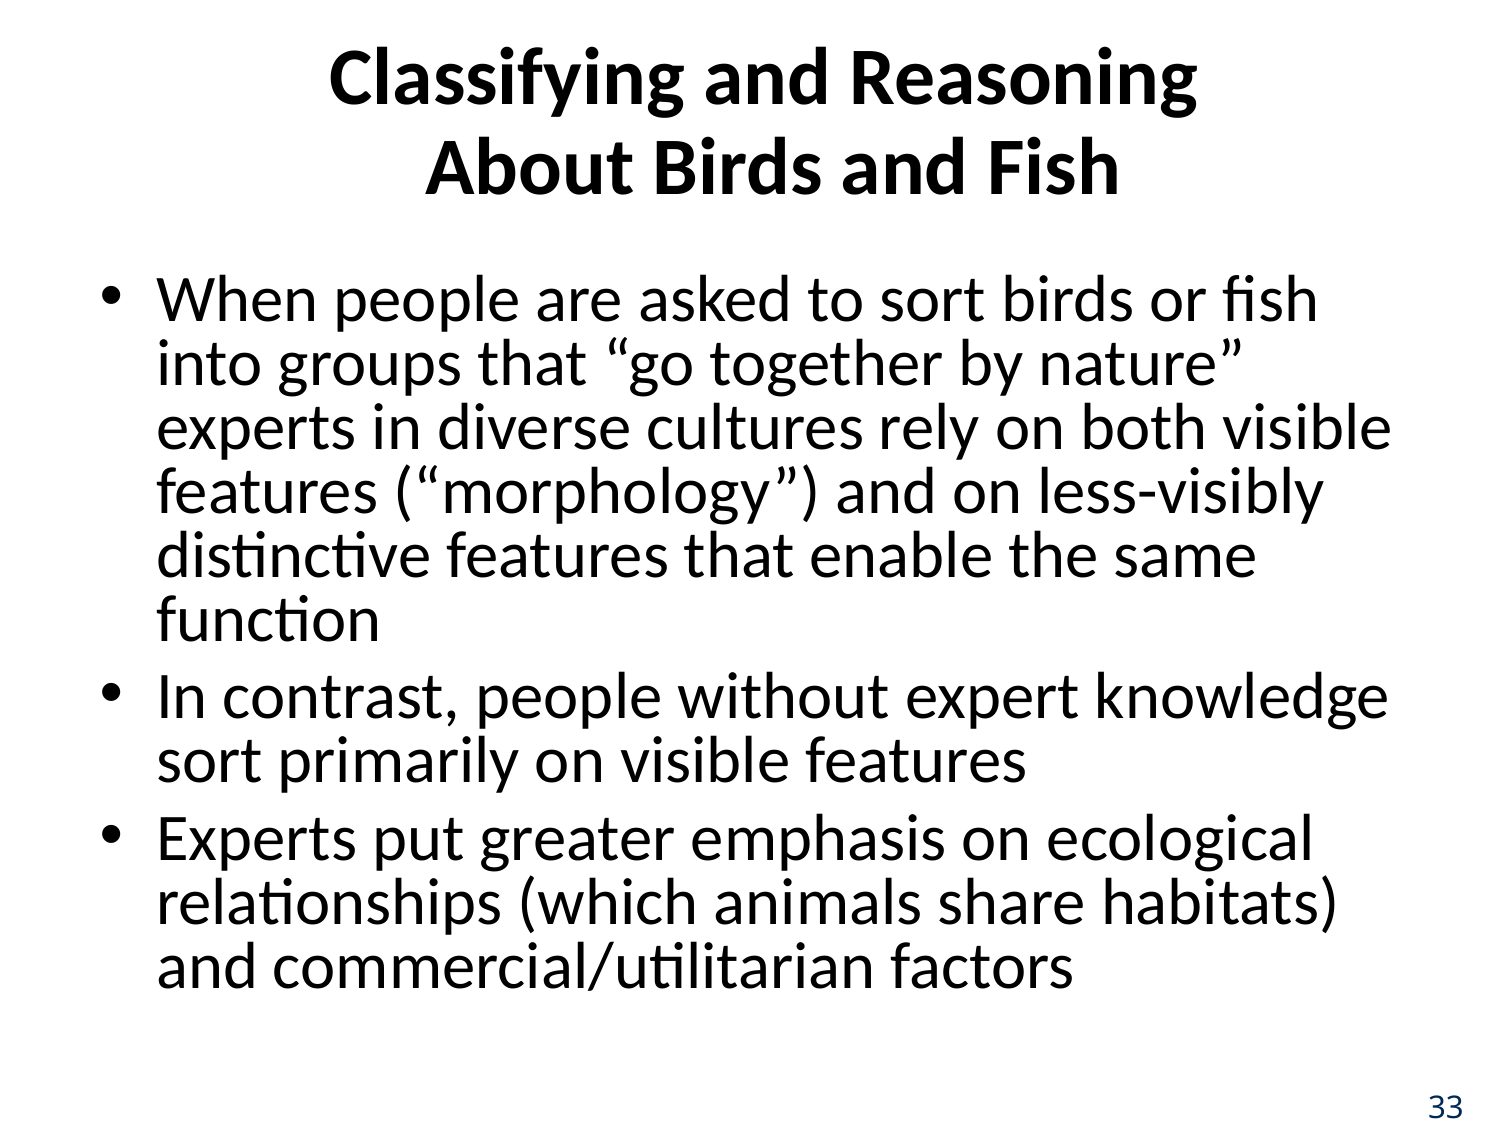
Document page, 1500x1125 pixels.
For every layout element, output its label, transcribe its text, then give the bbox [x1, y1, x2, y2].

text_box 33 [1438, 1081, 1454, 1119]
text_box When people are asked to sort birds or fish into groups that “go together by nature” experts in diverse cultures rely on both visible features (“morphology”) and on less-visibly distinctive features that enable the same function In contrast, people without expert knowledge sort primarily on visible features Experts put greater emphasis on ecological relationships (which animals share habitats) and commercial/utilitarian factors [89, 265, 1408, 1084]
title Classifying and Reasoning About Birds and Fish [89, 24, 1439, 221]
